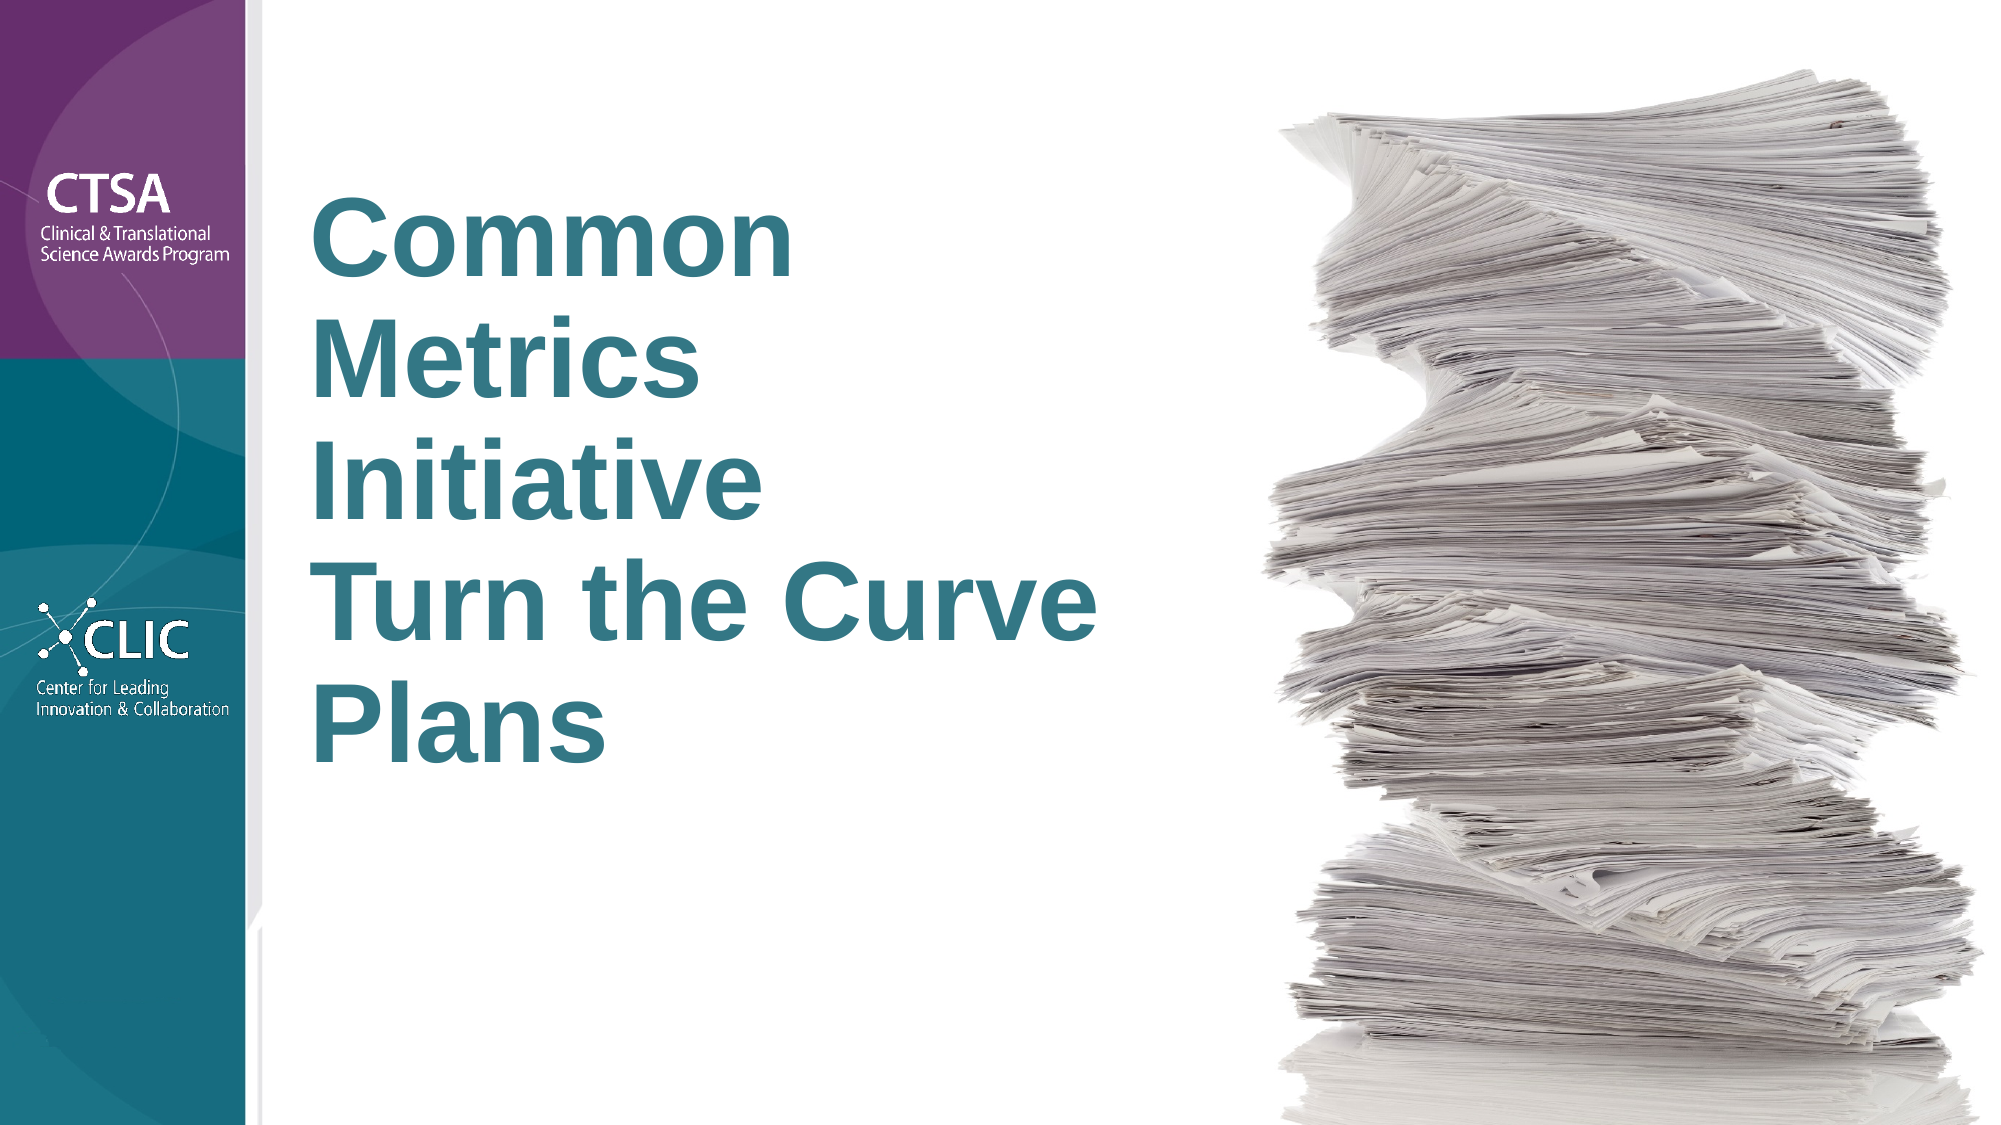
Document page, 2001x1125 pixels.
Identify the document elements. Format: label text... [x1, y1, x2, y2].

picture [0, 0, 263, 1125]
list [1227, 0, 1998, 1125]
title Common Metrics Initiative Turn the Curve Plans [294, 49, 1150, 917]
